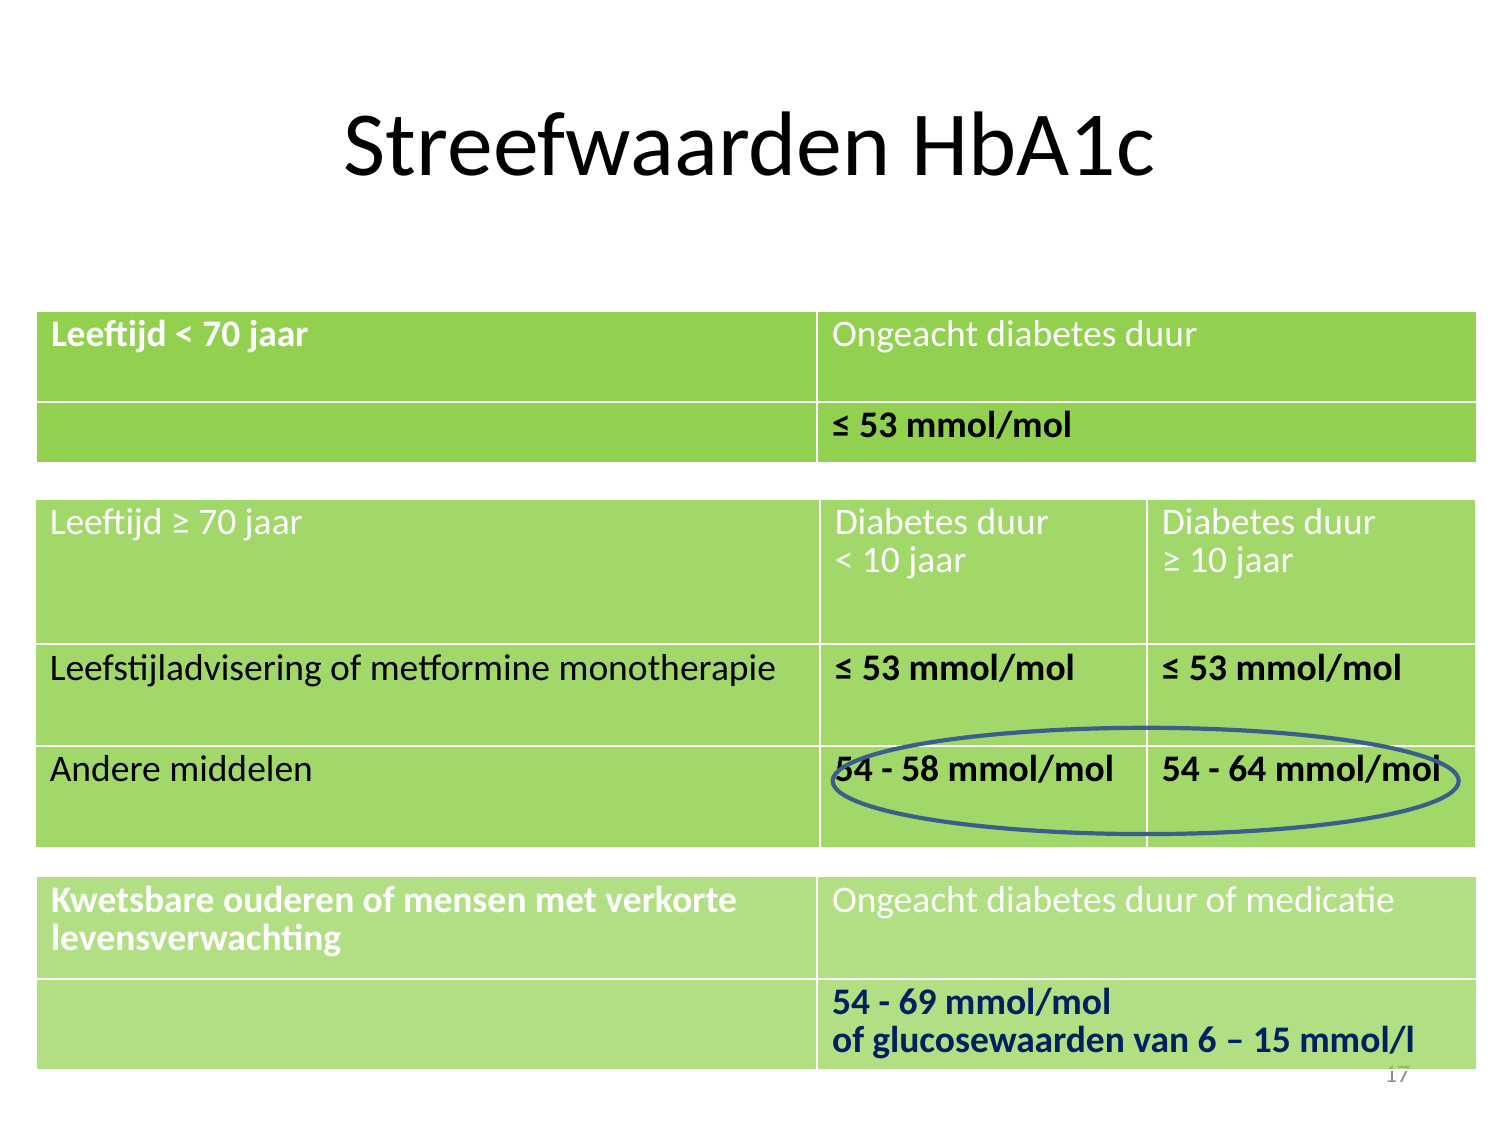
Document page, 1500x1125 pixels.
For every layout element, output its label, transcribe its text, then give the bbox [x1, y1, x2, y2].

table_header Ongeacht diabetes duur of medicatie [818, 877, 1476, 978]
table_cell ≤ 53 mmol/mol [821, 645, 1146, 745]
table_header Diabetes duur ≥ 10 jaar [1148, 500, 1475, 643]
table_cell Andere middelen [36, 747, 819, 847]
table_header Leeftijd < 70 jaar [37, 312, 816, 401]
table_header Diabetes duur < 10 jaar [821, 500, 1146, 643]
text_box [830, 725, 1461, 837]
table_cell ≤ 53 mmol/mol [1148, 645, 1475, 745]
table_header Kwetsbare ouderen of mensen met verkorte levensverwachting [37, 877, 816, 978]
table_header Ongeacht diabetes duur [818, 312, 1476, 401]
slide_number 17 [1074, 1071, 1425, 1103]
table_cell [37, 980, 816, 1069]
table_cell ≤ 53 mmol/mol [818, 403, 1476, 462]
table_cell [37, 403, 816, 462]
title Streefwaarden HbA1c [75, 45, 1425, 233]
table_cell Leefstijladvisering of metformine monotherapie [36, 645, 819, 745]
table_header Leeftijd ≥ 70 jaar [36, 500, 819, 643]
table_cell 54 - 69 mmol/mol of glucosewaarden van 6 – 15 mmol/l [818, 980, 1476, 1069]
table_cell 54 - 58 mmol/mol [821, 747, 1146, 847]
table_cell 54 - 64 mmol/mol [1148, 747, 1475, 847]
